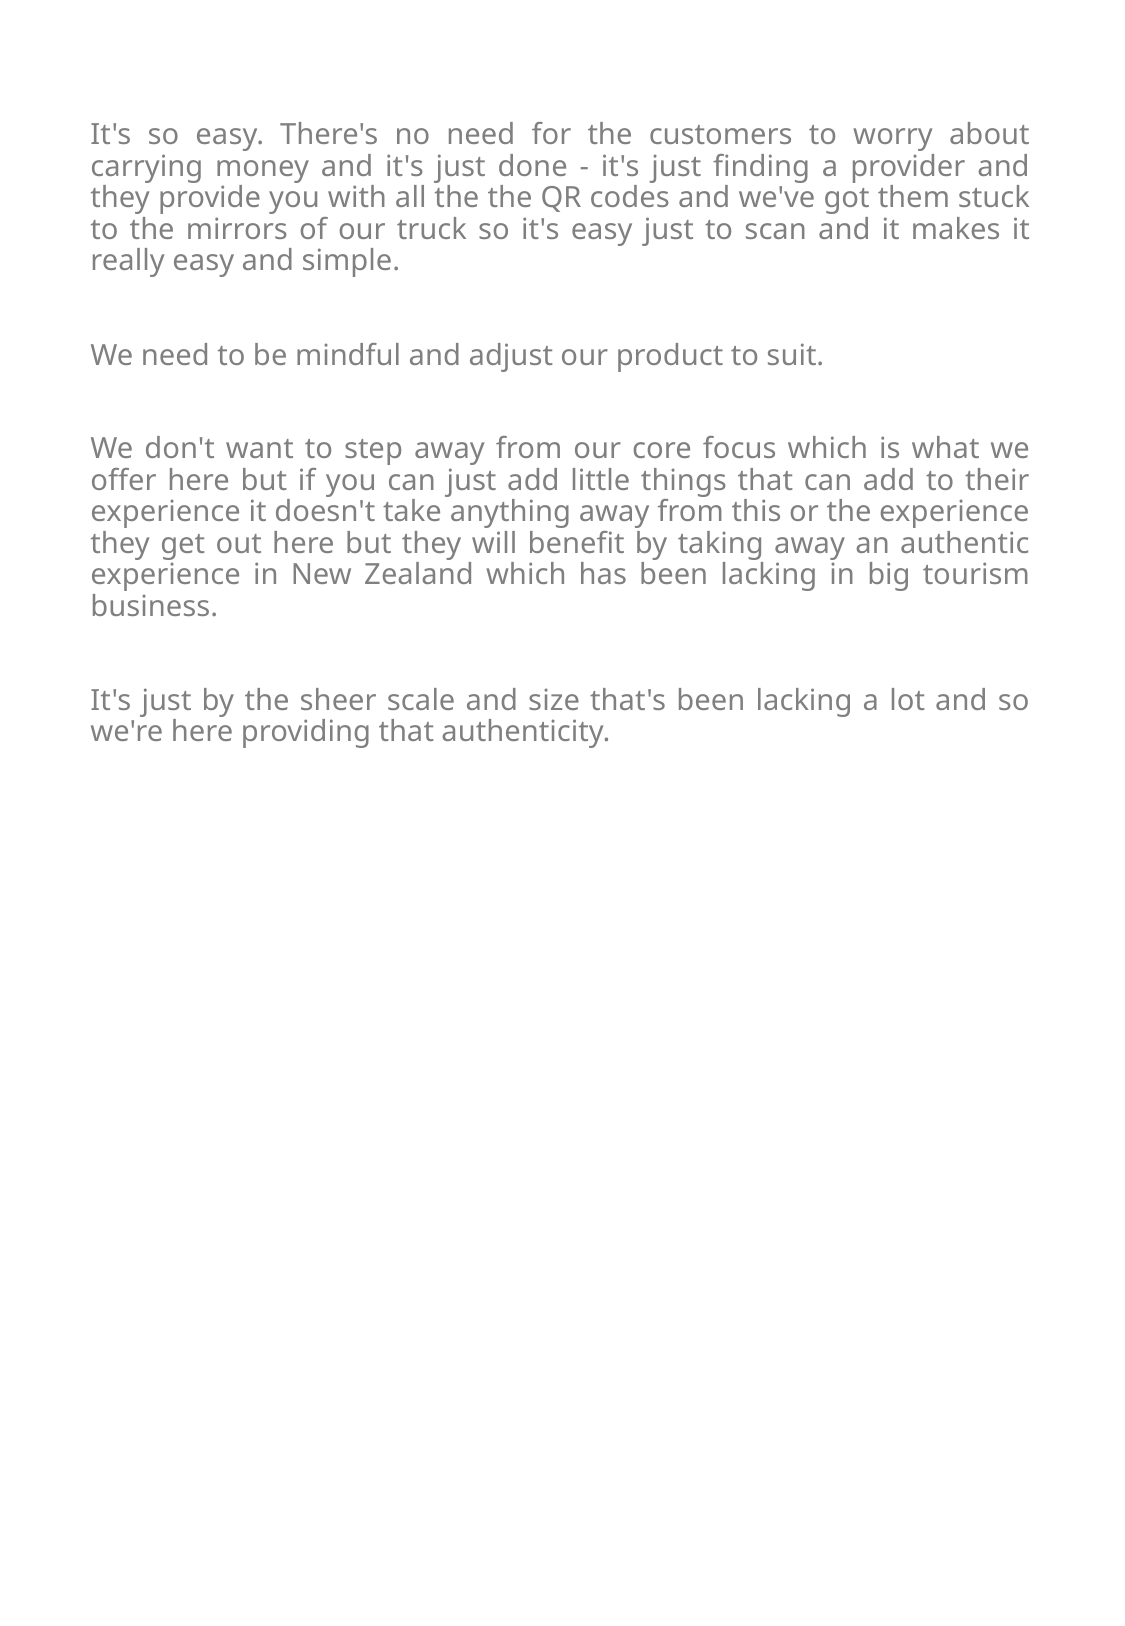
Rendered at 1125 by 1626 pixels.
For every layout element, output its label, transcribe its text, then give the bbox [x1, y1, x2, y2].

list It's so easy. There's no need for the customers to worry about carrying money and it's just done - it's just finding a provider and they provide you with all the the QR codes and we've got them stuck to the mirrors of our truck so it's easy just to scan and it makes it really easy and simple. We need to be mindful and adjust our product to suit. We don't want to step away from our core focus which is what we offer here but if you can just add little things that can add to their experience it doesn't take anything away from this or the experience they get out here but they will benefit by taking away an authentic experience in New Zealand which has been lacking in big tourism business. It's just by the sheer scale and size that's been lacking a lot and so we're here providing that authenticity. [75, 112, 1046, 1484]
